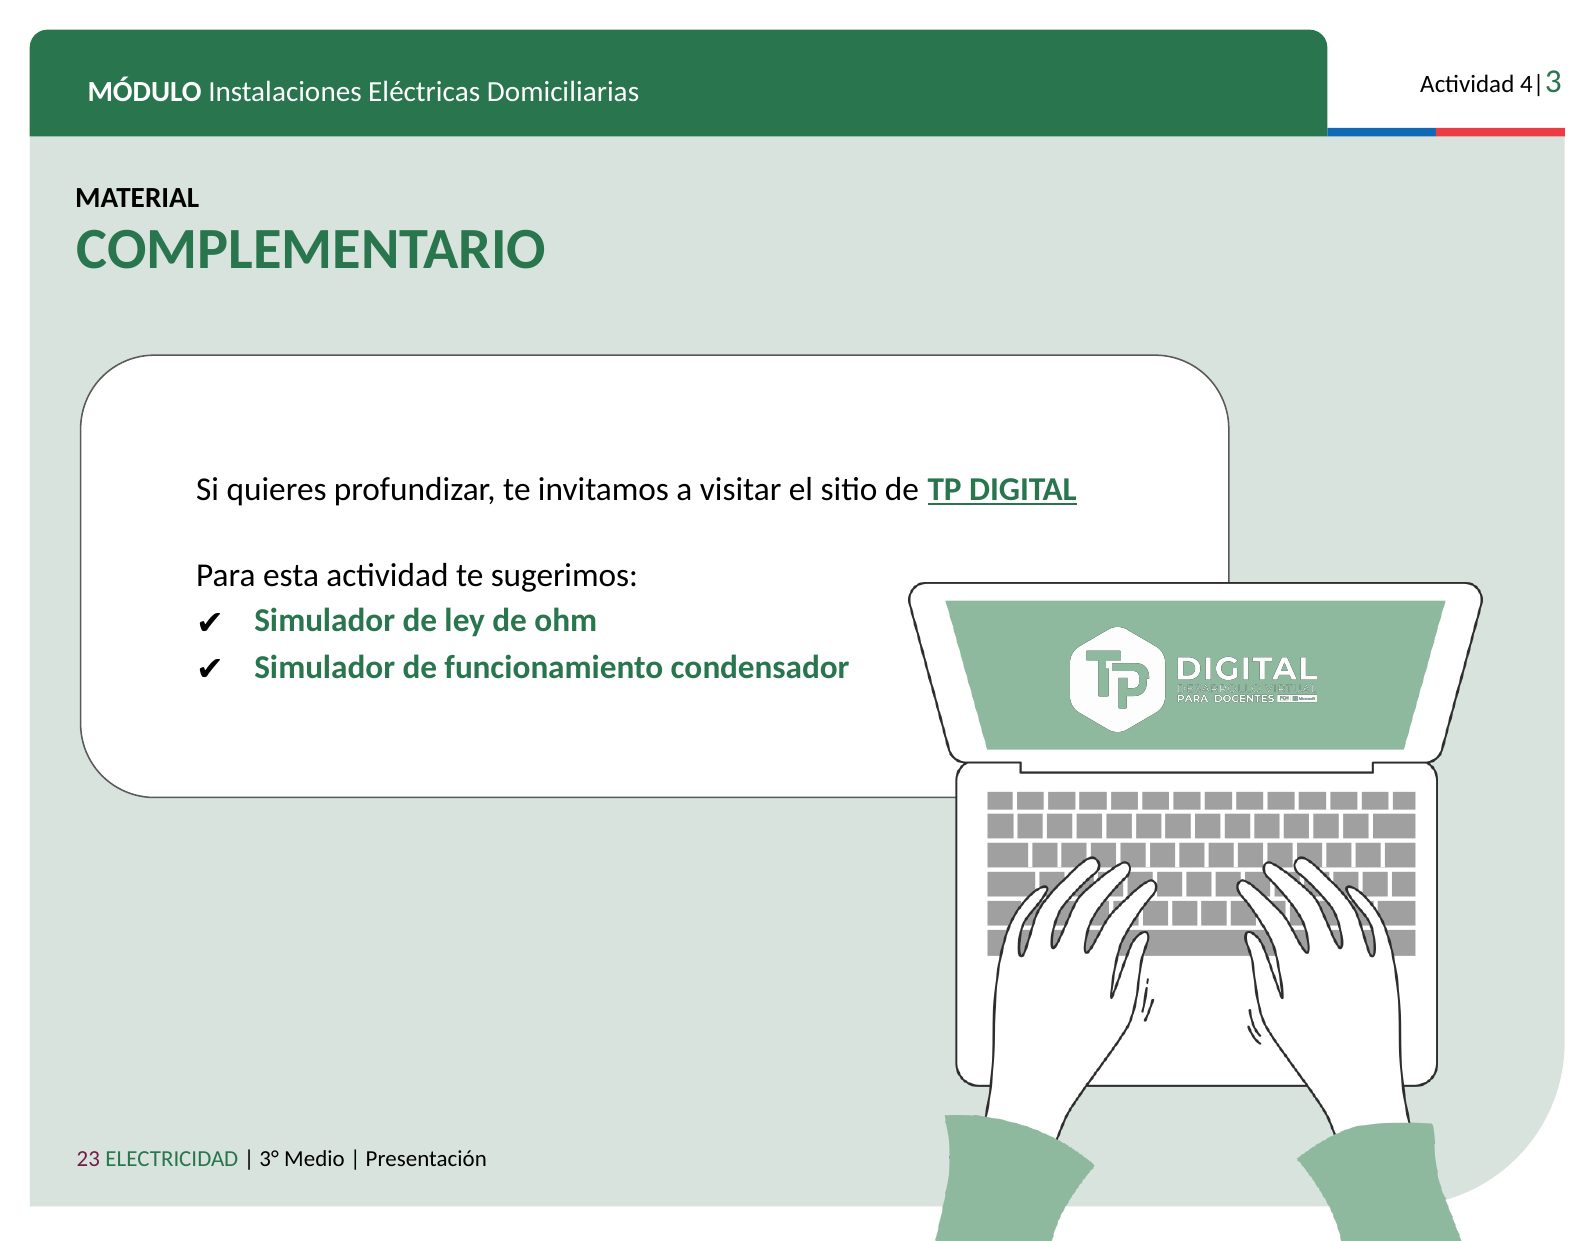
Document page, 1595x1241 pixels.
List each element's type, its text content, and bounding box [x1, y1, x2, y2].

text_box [80, 354, 1230, 798]
text_box COMPLEMENTARIO [61, 225, 1530, 278]
text_box MATERIAL [60, 200, 832, 226]
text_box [830, 568, 1560, 1241]
